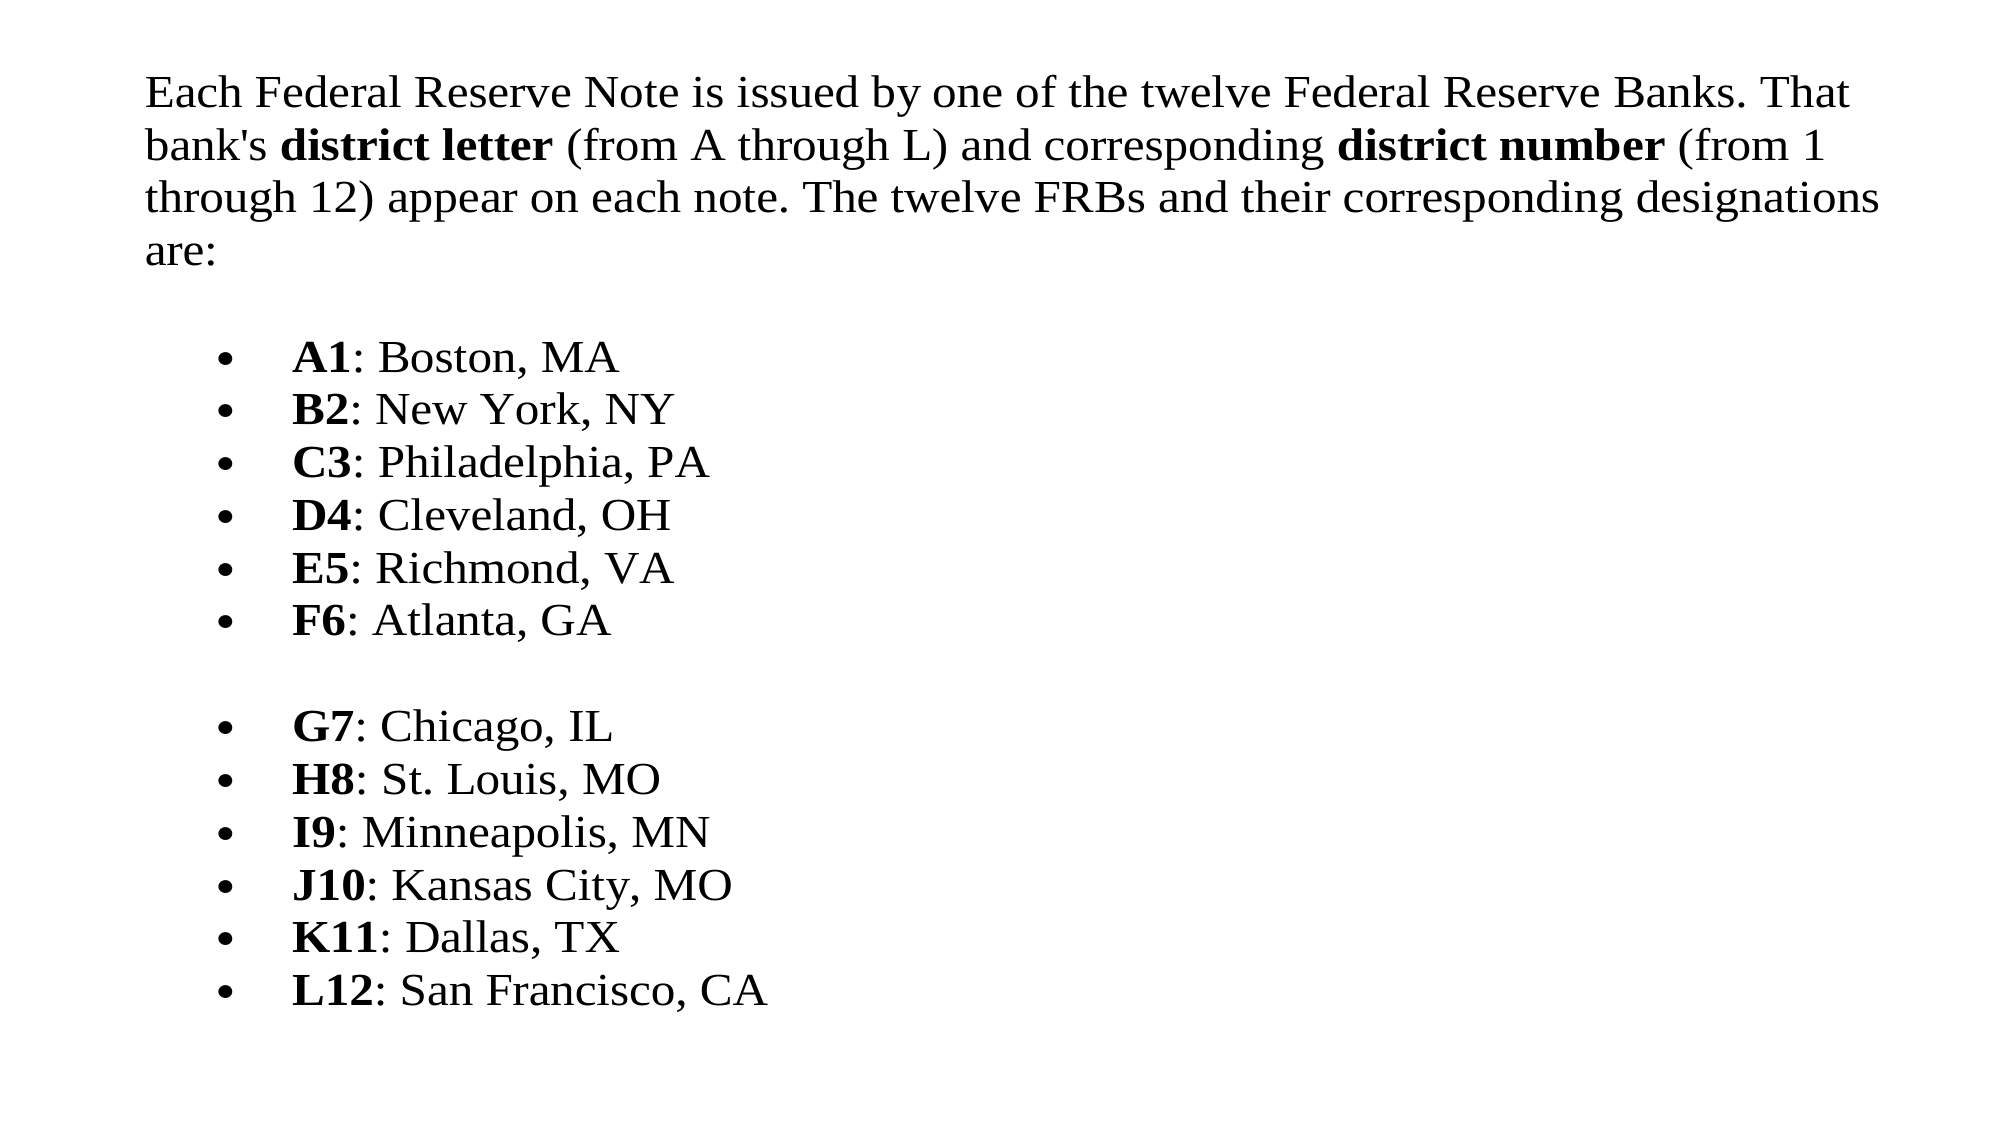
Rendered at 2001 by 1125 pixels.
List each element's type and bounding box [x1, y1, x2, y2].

picture [144, 65, 1913, 1070]
